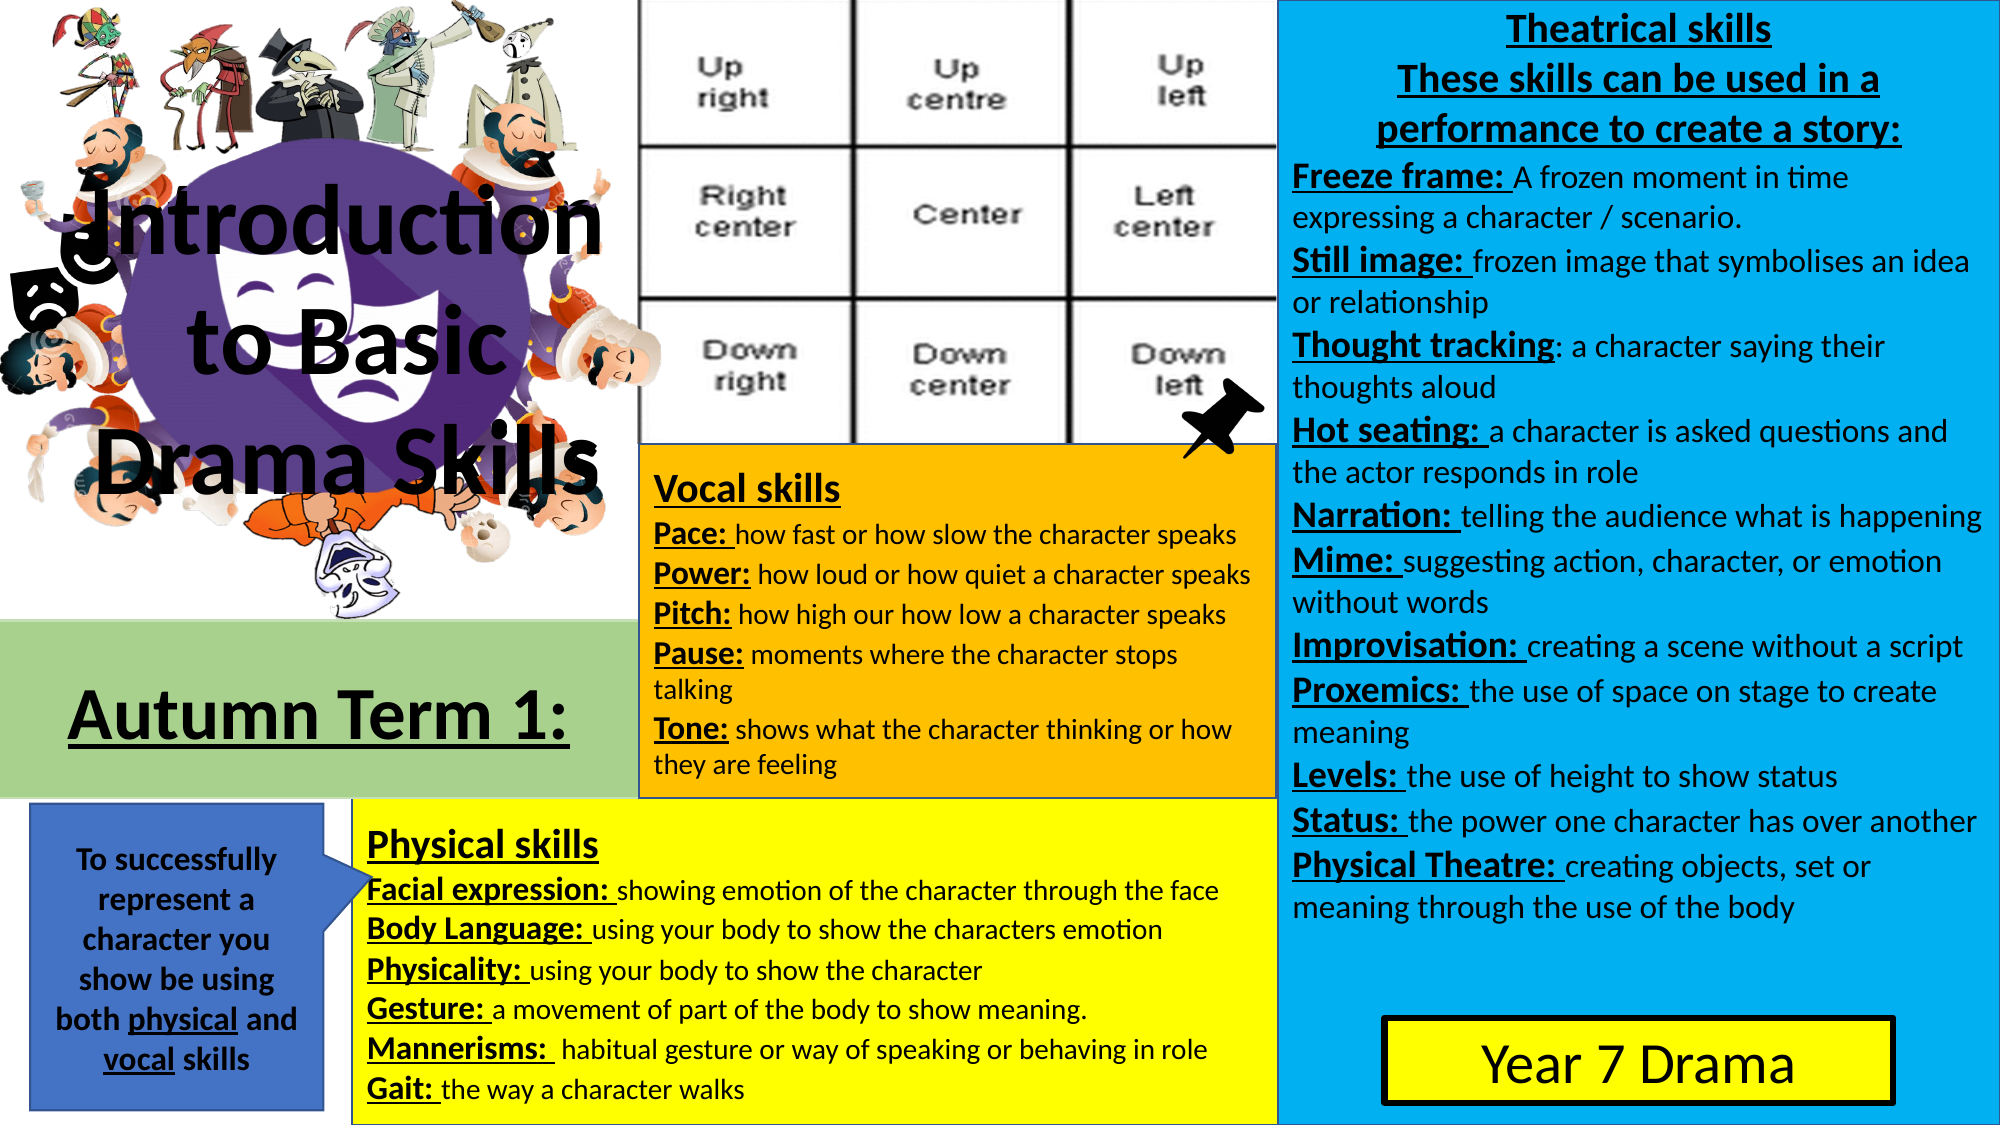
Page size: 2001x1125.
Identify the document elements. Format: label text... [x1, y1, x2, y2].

text_box Theatrical skills These skills can be used in a performance to create a story: Freeze frame: A frozen moment in time expressing a character / scenario. Still image: frozen image that symbolises an idea or relationship Thought tracking: a character saying their thoughts aloud Hot seating: a character is asked questions and the actor responds in role Narration: telling the audience what is happening Mime: suggesting action, character, or emotion without words Improvisation: creating a scene without a script Proxemics: the use of space on stage to create meaning Levels: the use of height to show status Status: the power one character has over another Physical Theatre: creating objects, set or meaning through the use of the body [1277, 0, 2000, 1125]
text_box Year 7 Drama [1384, 1017, 1894, 1103]
picture [678, 0, 1278, 474]
text_box Autumn Term 1: [0, 634, 638, 799]
text_box To successfully represent a character you show be using both physical and vocal skills [29, 802, 374, 1112]
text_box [0, 0, 678, 634]
text_box Vocal skills​ Pace: how fast or how slow the character speaks​ Power: how loud or how quiet a character speaks​ Pitch: how high our how low a character speaks​ Pause: moments where the character stops talking​ Tone: shows what the character thinking or how they are feeling [638, 444, 1277, 799]
text_box Physical skills Facial expression: showing emotion of the character through the face Body Language: using your body to show the characters emotion Physicality: using your body to show the character Gesture: a movement of part of the body to show meaning. Mannerisms: habitual gesture or way of speaking or behaving in role Gait: the way a character walks [351, 797, 1279, 1125]
